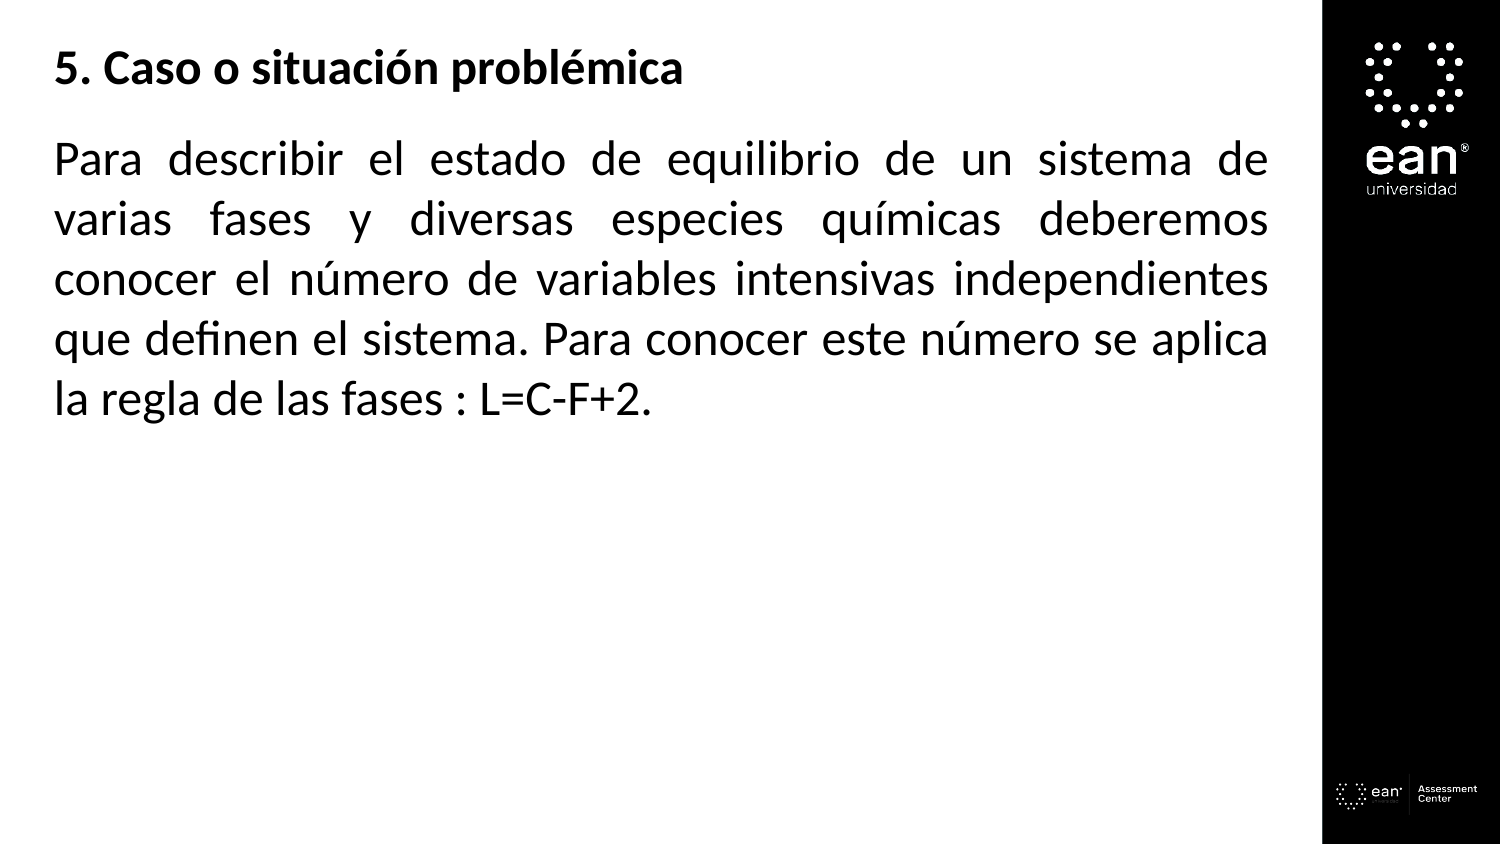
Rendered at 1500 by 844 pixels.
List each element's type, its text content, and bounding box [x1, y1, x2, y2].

text_box Para describir el estado de equilibrio de un sistema de varias fases y diversas especies químicas deberemos conocer el número de variables intensivas independientes que definen el sistema. Para conocer este número se aplica la regla de las fases : L=C-F+2. [39, 118, 1285, 433]
text_box 5. Caso o situación problémica [39, 27, 797, 102]
picture [0, 0, 1500, 844]
